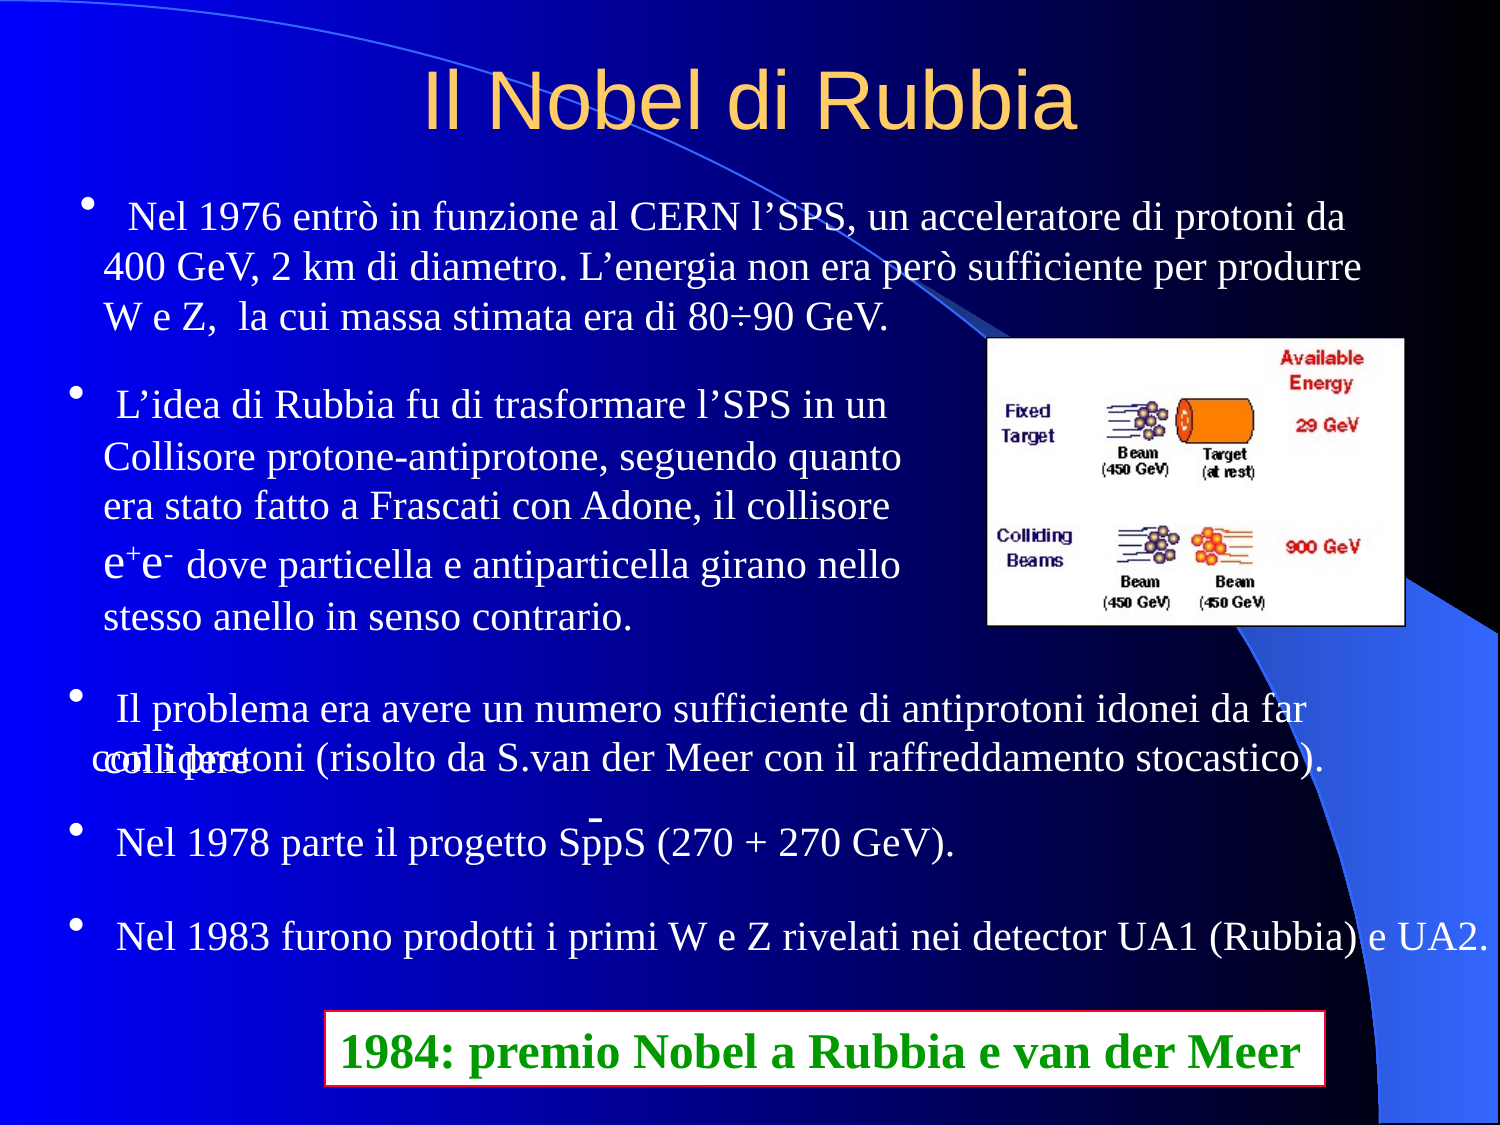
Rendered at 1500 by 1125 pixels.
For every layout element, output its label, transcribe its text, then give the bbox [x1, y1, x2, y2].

title Il Nobel di Rubbia [112, 42, 1388, 150]
text_box 1984: premio Nobel a Rubbia e van der Meer [324, 1011, 1325, 1087]
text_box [64, 172, 1460, 348]
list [985, 337, 1407, 627]
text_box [52, 361, 940, 647]
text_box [52, 664, 1500, 969]
